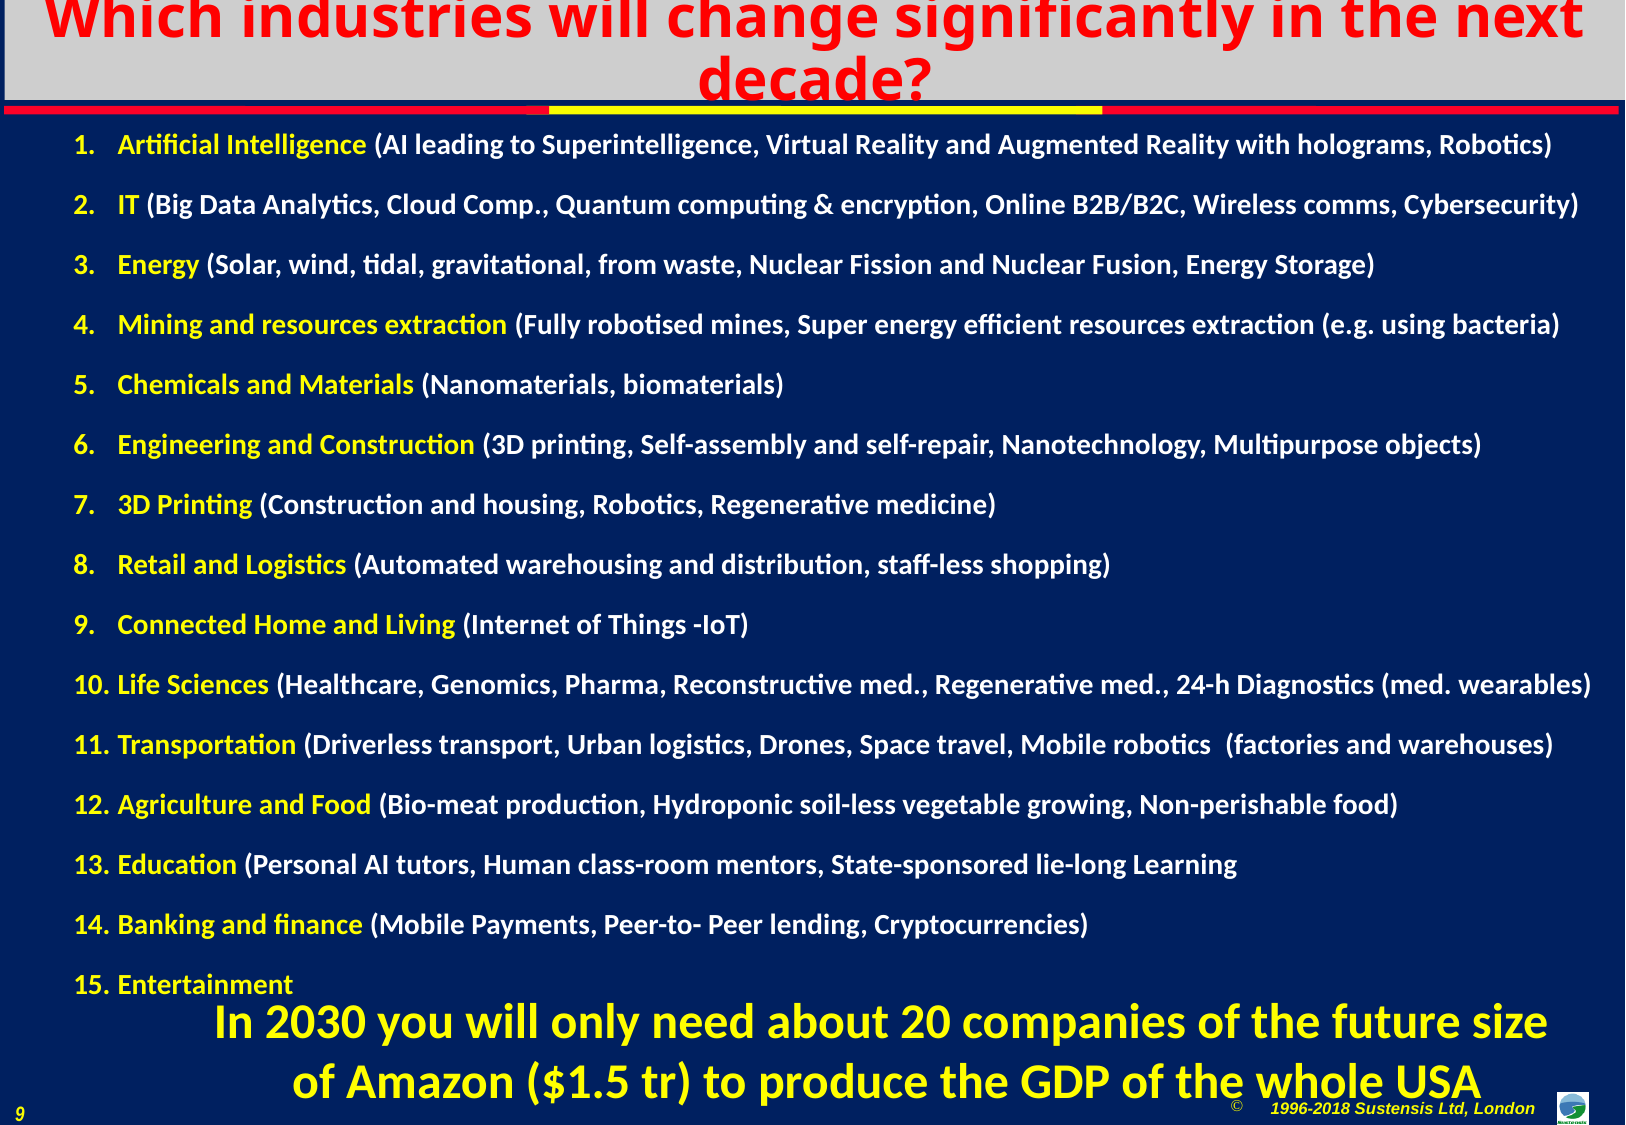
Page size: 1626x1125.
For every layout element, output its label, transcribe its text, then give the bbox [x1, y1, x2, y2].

text_box In 2030 you will only need about 20 companies of the future size of Amazon ($1.5 tr) to produce the GDP of the whole USA [180, 981, 1594, 1117]
title Which industries will change significantly in the next decade? [4, 0, 1625, 100]
picture [1557, 1117, 1589, 1125]
text_box Artificial Intelligence (AI leading to Superintelligence, Virtual Reality and Augmented Reality with holograms, Robotics) IT (Big Data Analytics, Cloud Comp., Quantum computing & encryption, Online B2B/B2C, Wireless comms, Cybersecurity) Energy (Solar, wind, tidal, gravitational, from waste, Nuclear Fission and Nuclear Fusion, Energy Storage) Mining and resources extraction (Fully robotised mines, Super energy efficient resources extraction (e.g. using bacteria) Chemicals and Materials (Nanomaterials, biomaterials) Engineering and Construction (3D printing, Self-assembly and self-repair, Nanotechnology, Multipurpose objects) 3D Printing (Construction and housing, Robotics, Regenerative medicine) Retail and Logistics (Automated warehousing and distribution, staff-less shopping) Connected Home and Living (Internet of Things -IoT) Life Sciences (Healthcare, Genomics, Pharma, Reconstructive med., Regenerative med., 24-h Diagnostics (med. wearables) Transportation (Driverless transport, Urban logistics, Drones, Space travel, Mobile robotics (factories and warehouses) Agriculture and Food (Bio-meat production, Hydroponic soil-less vegetable growing, Non-perishable food) Education (Personal AI tutors, Human class-room mentors, State-sponsored lie-long Learning Banking and finance (Mobile Payments, Peer-to- Peer lending, Cryptocurrencies) Entertainment [0, 117, 1609, 1008]
